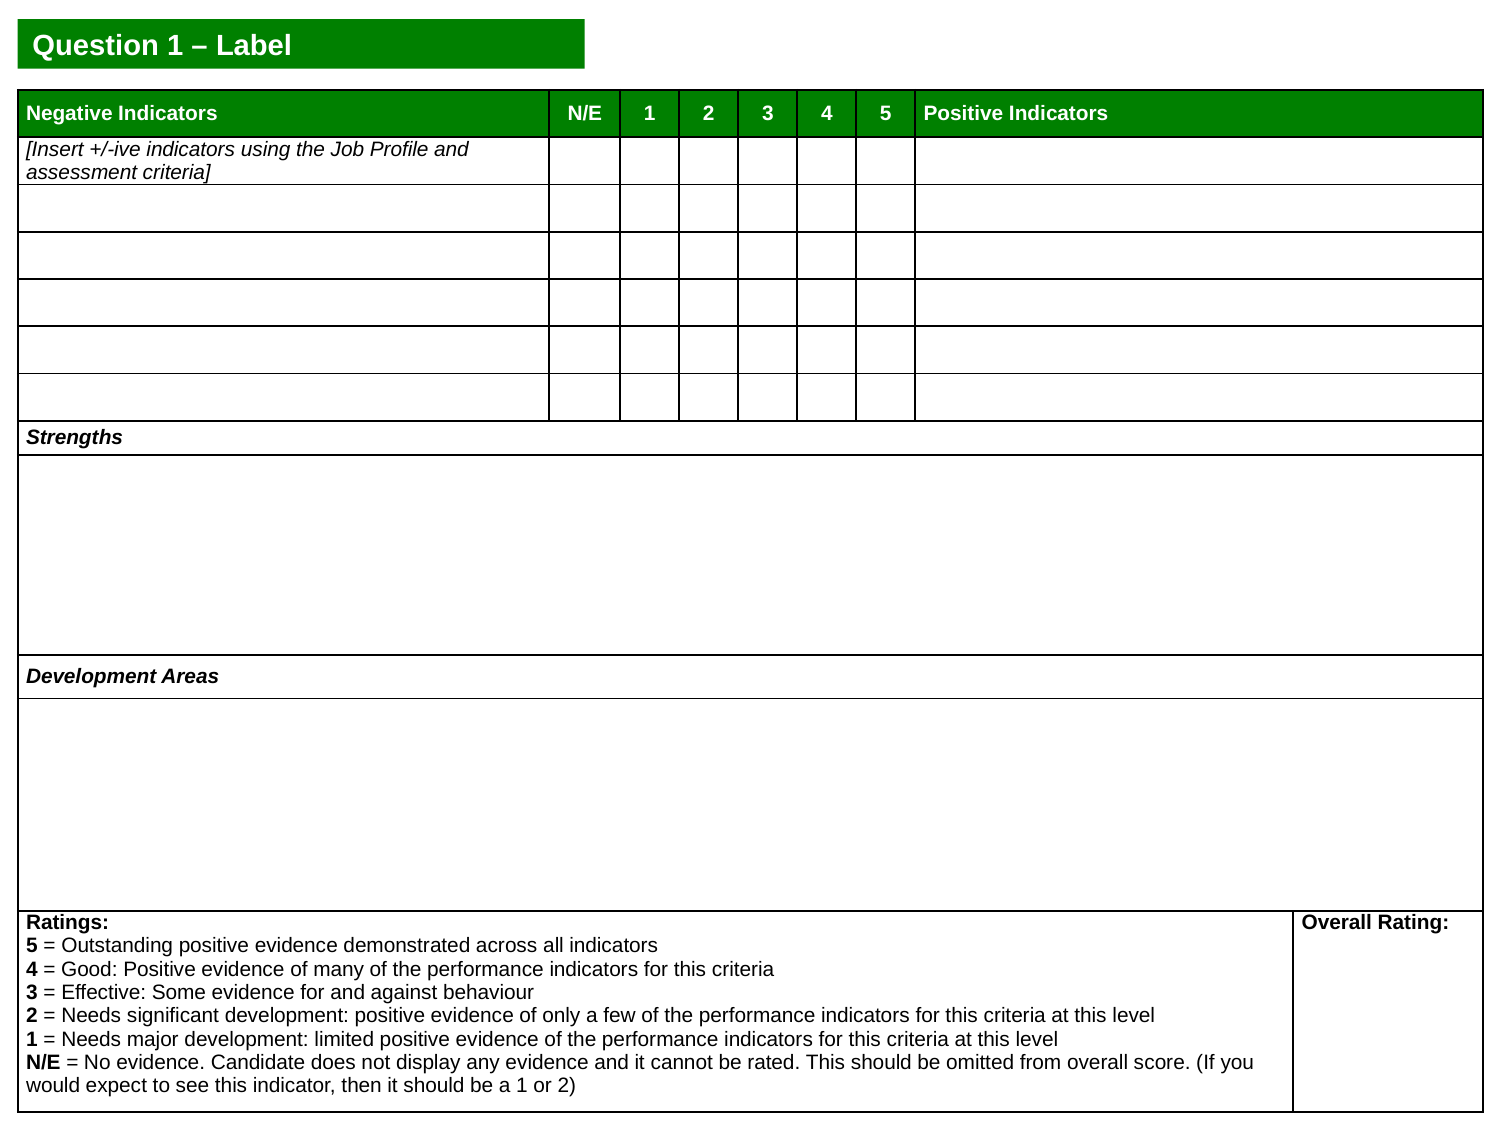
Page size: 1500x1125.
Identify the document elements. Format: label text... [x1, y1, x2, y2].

table_cell [680, 138, 737, 184]
table_cell Overall Rating: [1294, 912, 1482, 1111]
table_cell [857, 280, 914, 325]
table_cell [621, 185, 678, 231]
table_cell [798, 185, 855, 231]
table_cell [550, 185, 619, 231]
table_cell [680, 374, 737, 420]
table_cell [621, 327, 678, 373]
table_cell [739, 327, 796, 373]
table_header 1 [621, 91, 678, 136]
table_cell [916, 185, 1482, 231]
table_cell [739, 374, 796, 420]
table_cell [916, 374, 1482, 420]
table_header Positive Indicators [916, 91, 1482, 136]
table_cell [Insert +/-ive indicators using the Job Profile and assessment criteria] [19, 138, 548, 184]
table_cell [19, 456, 1482, 654]
table_cell [857, 374, 914, 420]
table_cell [621, 280, 678, 325]
table_cell [550, 327, 619, 373]
table_cell [550, 374, 619, 420]
table_cell [916, 233, 1482, 278]
table_header 3 [739, 91, 796, 136]
table_cell [857, 138, 914, 184]
table_cell [550, 280, 619, 325]
table_cell [19, 185, 548, 231]
table_header 2 [680, 91, 737, 136]
table_cell [19, 327, 548, 373]
table_cell [680, 233, 737, 278]
table_cell [798, 233, 855, 278]
table_cell [680, 185, 737, 231]
table_cell [857, 327, 914, 373]
table_cell [621, 138, 678, 184]
table_cell [680, 280, 737, 325]
table_cell [739, 185, 796, 231]
table_cell [19, 699, 1482, 910]
table_cell Development Areas [19, 656, 1482, 698]
table_cell [857, 233, 914, 278]
table_cell [916, 280, 1482, 325]
table_cell [739, 280, 796, 325]
table_cell [621, 374, 678, 420]
table_cell [857, 185, 914, 231]
table_cell [19, 233, 548, 278]
table_cell [798, 327, 855, 373]
table_cell Ratings: 5 = Outstanding positive evidence demonstrated across all indicators 4 = Good: Positive evidence of many of the performance indicators for this criteria 3 = Effective: Some evidence for and against behaviour 2 = Needs significant development: positive evidence of only a few of the performance indicators for this criteria at this level 1 = Needs major development: limited positive evidence of the performance indicators for this criteria at this level N/E = No evidence. Candidate does not display any evidence and it cannot be rated. This should be omitted from overall score. (If you would expect to see this indicator, then it should be a 1 or 2) [19, 912, 1292, 1111]
table_cell [550, 233, 619, 278]
table_cell [798, 280, 855, 325]
table_cell [680, 327, 737, 373]
table_header Negative Indicators [19, 91, 548, 136]
table_cell [19, 374, 548, 420]
table_cell Strengths [19, 422, 1482, 454]
table_header 5 [857, 91, 914, 136]
table_cell [550, 138, 619, 184]
table_header 4 [798, 91, 855, 136]
table_header N/E [550, 91, 619, 136]
table_cell [739, 233, 796, 278]
table_cell [798, 138, 855, 184]
table_cell [621, 233, 678, 278]
table_cell [916, 327, 1482, 373]
table_cell [19, 280, 548, 325]
table_cell [916, 138, 1482, 184]
text_box Question 1 – Label [17, 19, 585, 69]
table_cell [798, 374, 855, 420]
table_cell [739, 138, 796, 184]
